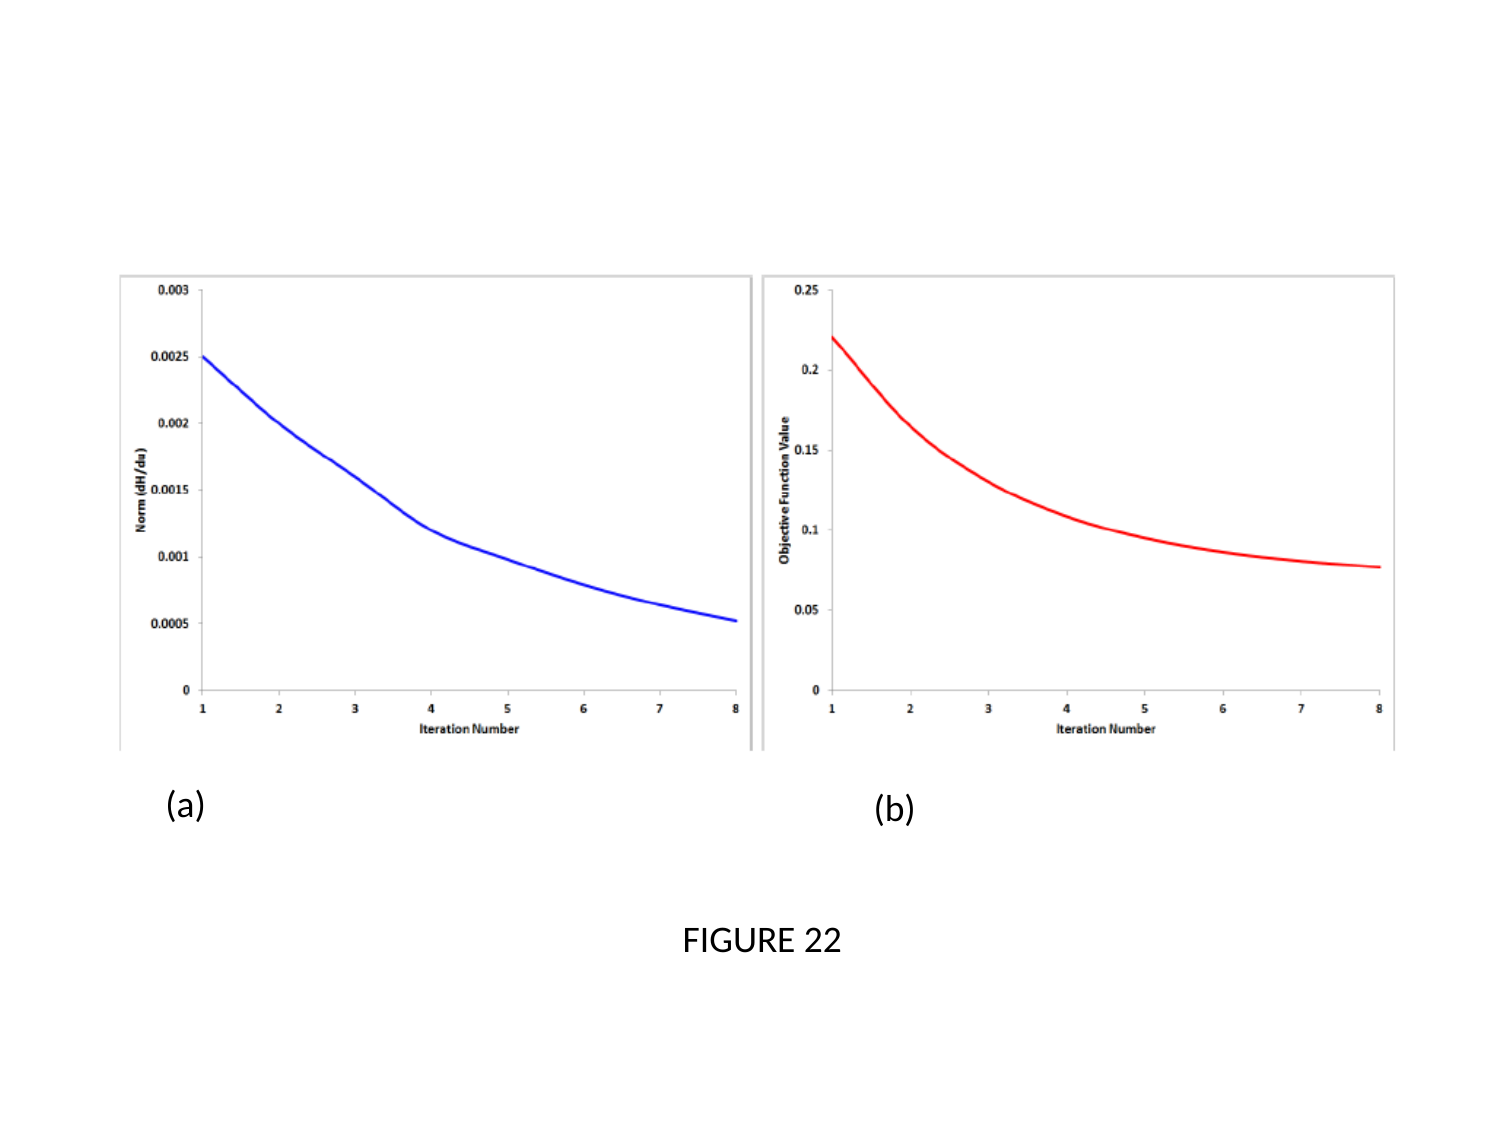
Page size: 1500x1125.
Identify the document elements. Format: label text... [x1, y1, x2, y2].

text_box (a) [150, 781, 221, 833]
picture [89, 237, 1436, 773]
text_box (b) [858, 781, 931, 837]
text_box FIGURE 22 [667, 907, 858, 967]
